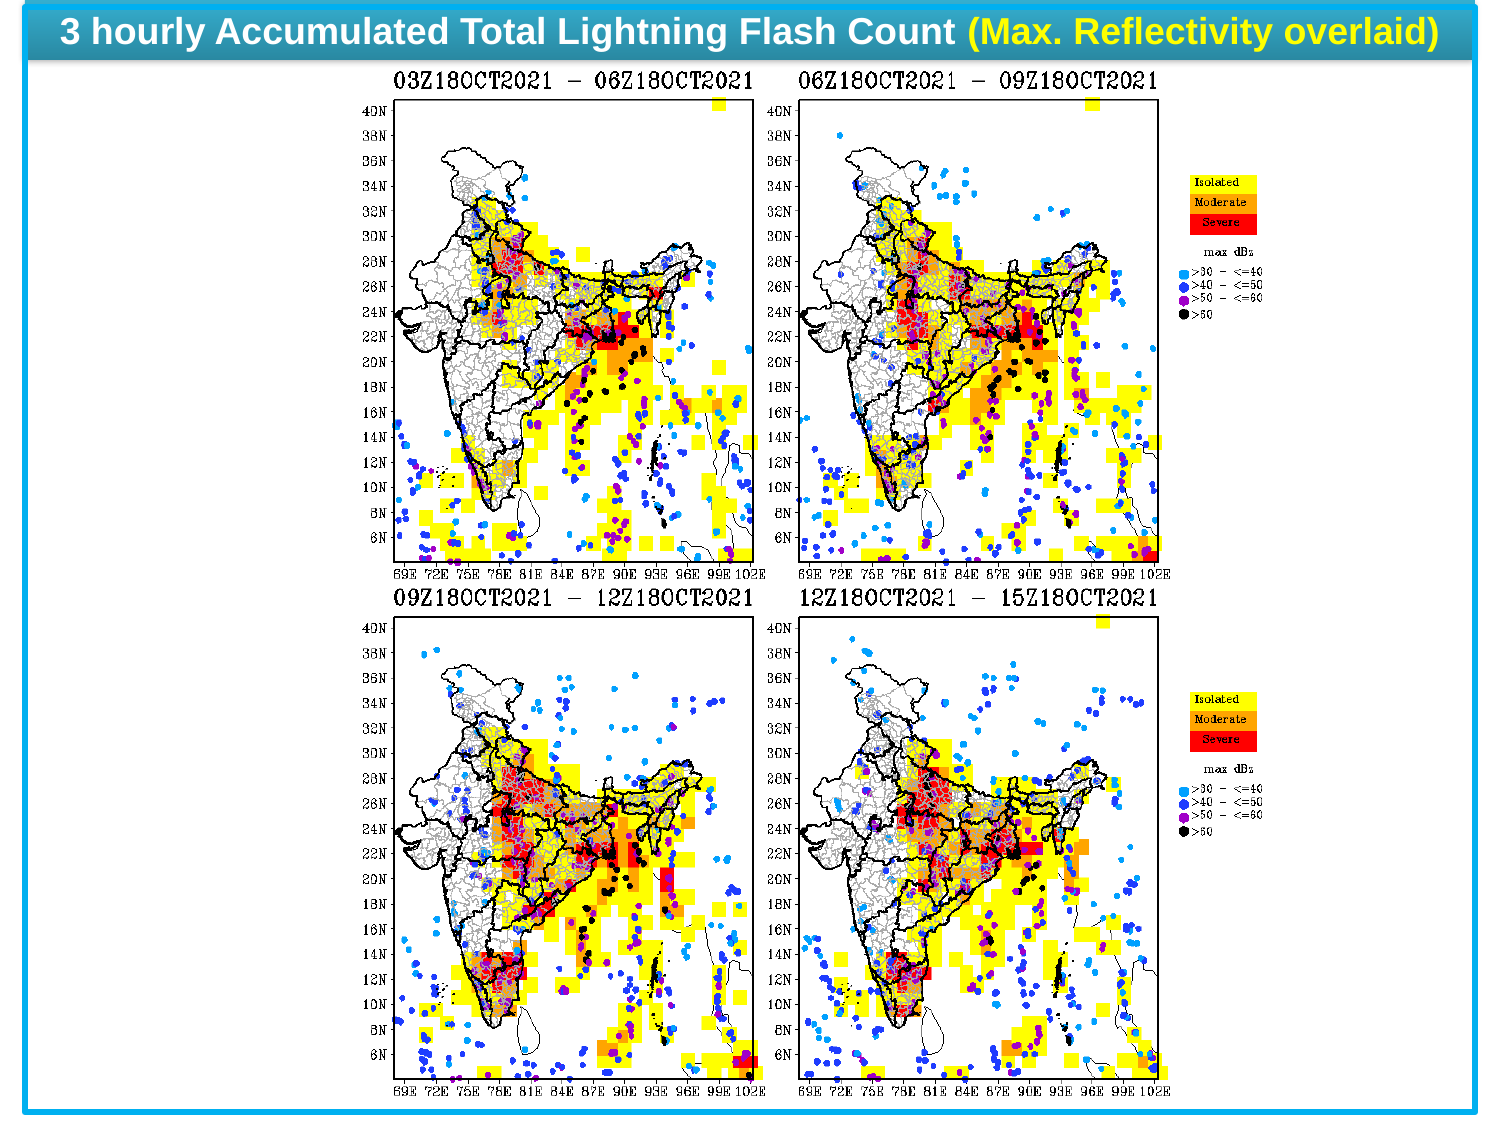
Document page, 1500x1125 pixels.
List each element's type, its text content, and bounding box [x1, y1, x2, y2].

text_box [23, 5, 1477, 1114]
text_box 3 hourly Accumulated Total Lightning Flash Count (Max. Reflectivity overlaid) [24, 0, 1475, 5]
picture [362, 71, 1262, 1096]
